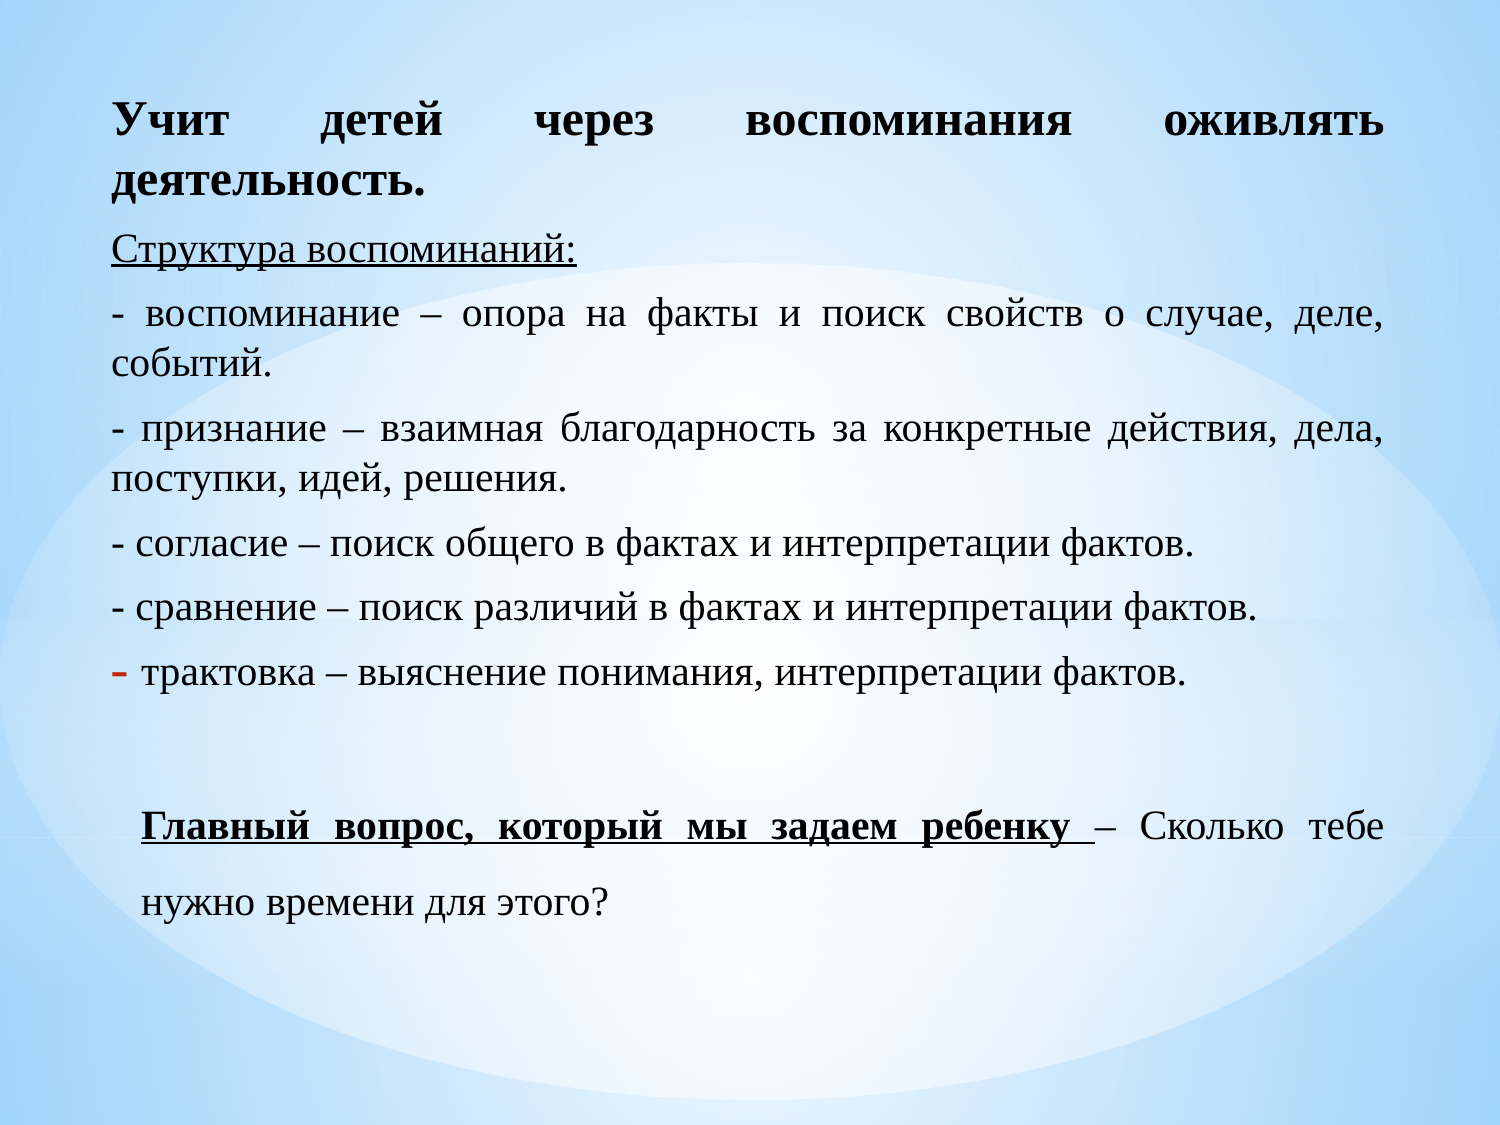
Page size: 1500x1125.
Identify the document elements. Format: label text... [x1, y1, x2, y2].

list Учит детей через воспоминания оживлять деятельность. Структура воспоминаний: - воспоминание – опора на факты и поиск свойств о случае, деле, событий. - признание – взаимная благодарность за конкретные действия, дела, поступки, идей, решения. - согласие – поиск общего в фактах и интерпретации фактов. - сравнение – поиск различий в фактах и интерпретации фактов. трактовка – выяснение понимания, интерпретации фактов. Главный вопрос, который мы задаем ребенку – Сколько тебе нужно времени для этого? [88, 78, 1400, 1047]
